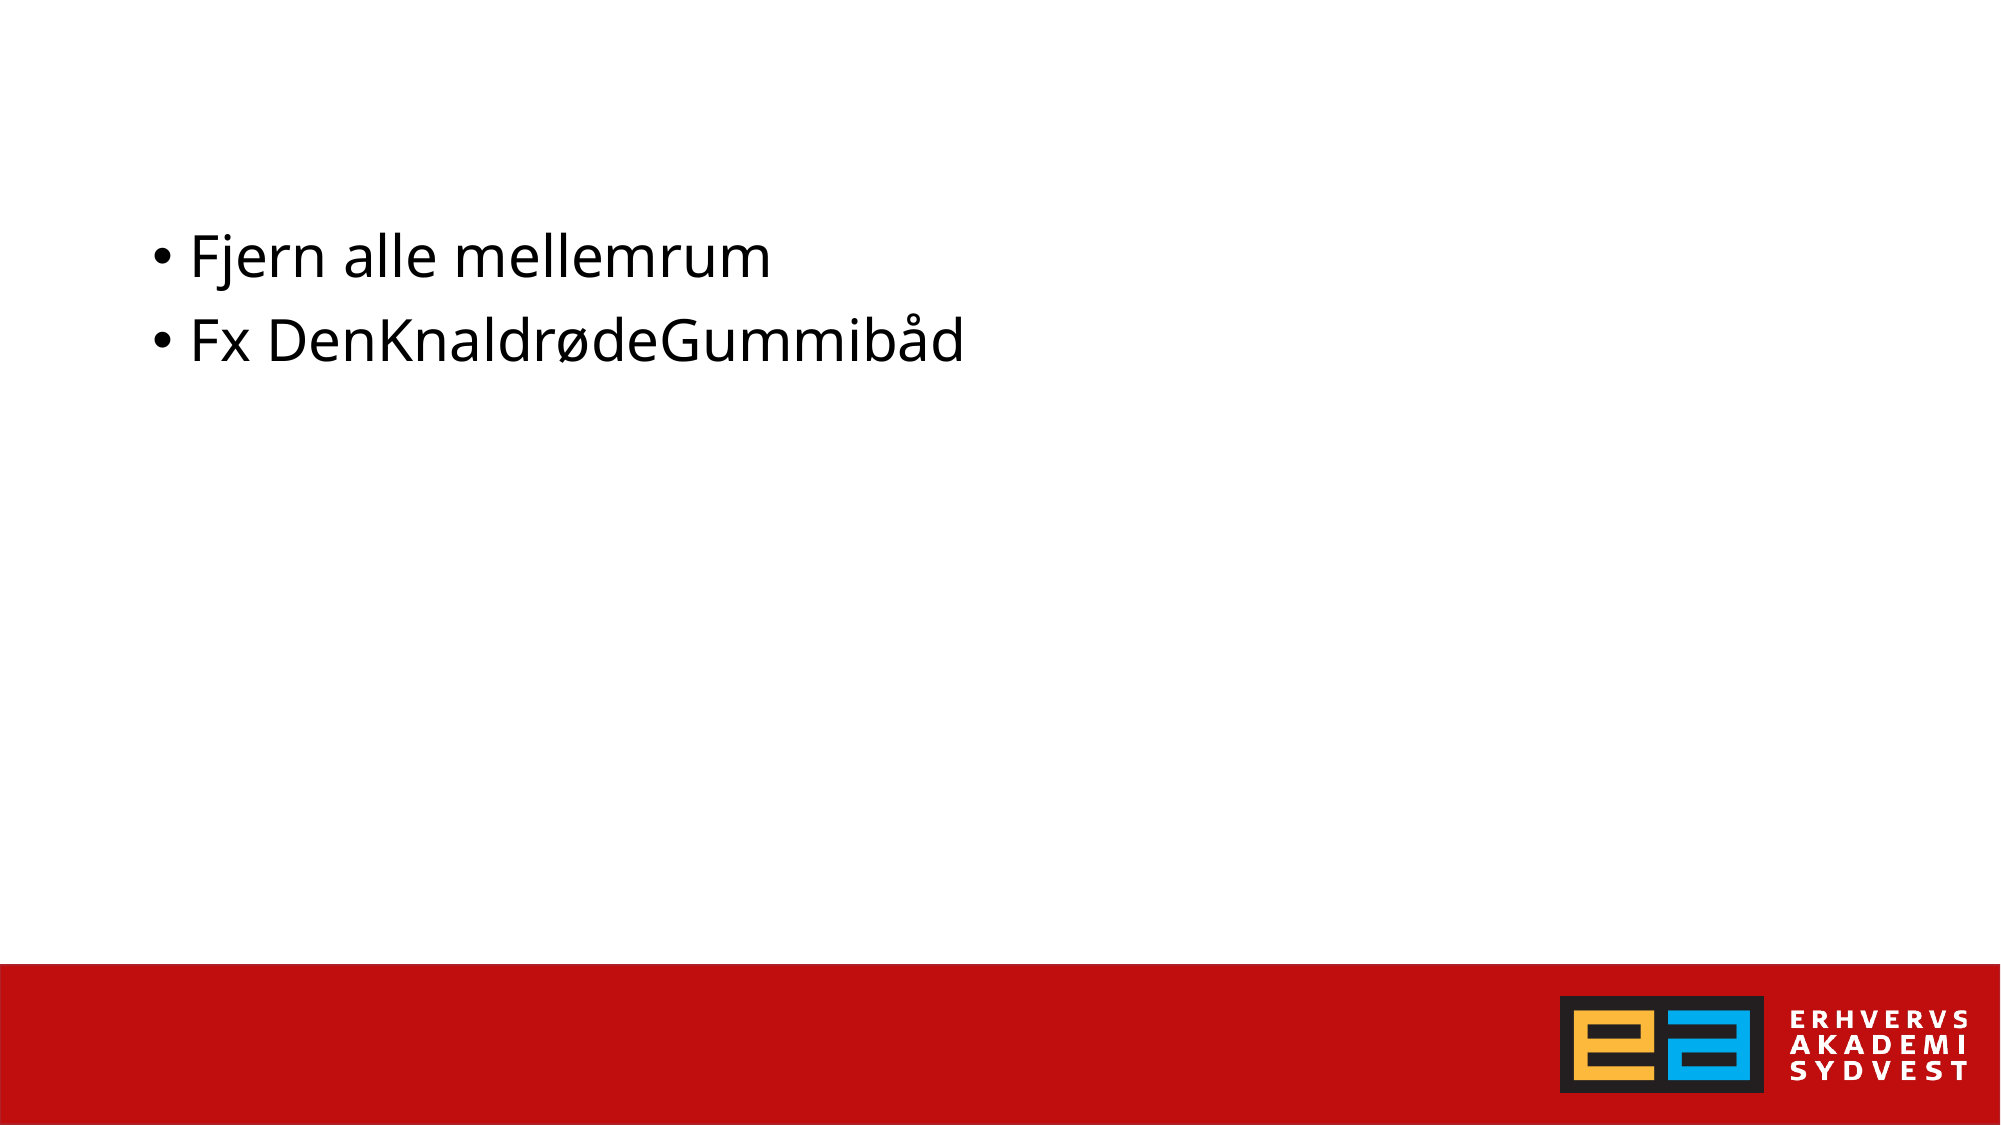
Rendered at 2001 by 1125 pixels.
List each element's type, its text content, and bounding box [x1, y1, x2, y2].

list Fjern alle mellemrum Fx DenKnaldrødeGummibåd [137, 220, 1863, 926]
